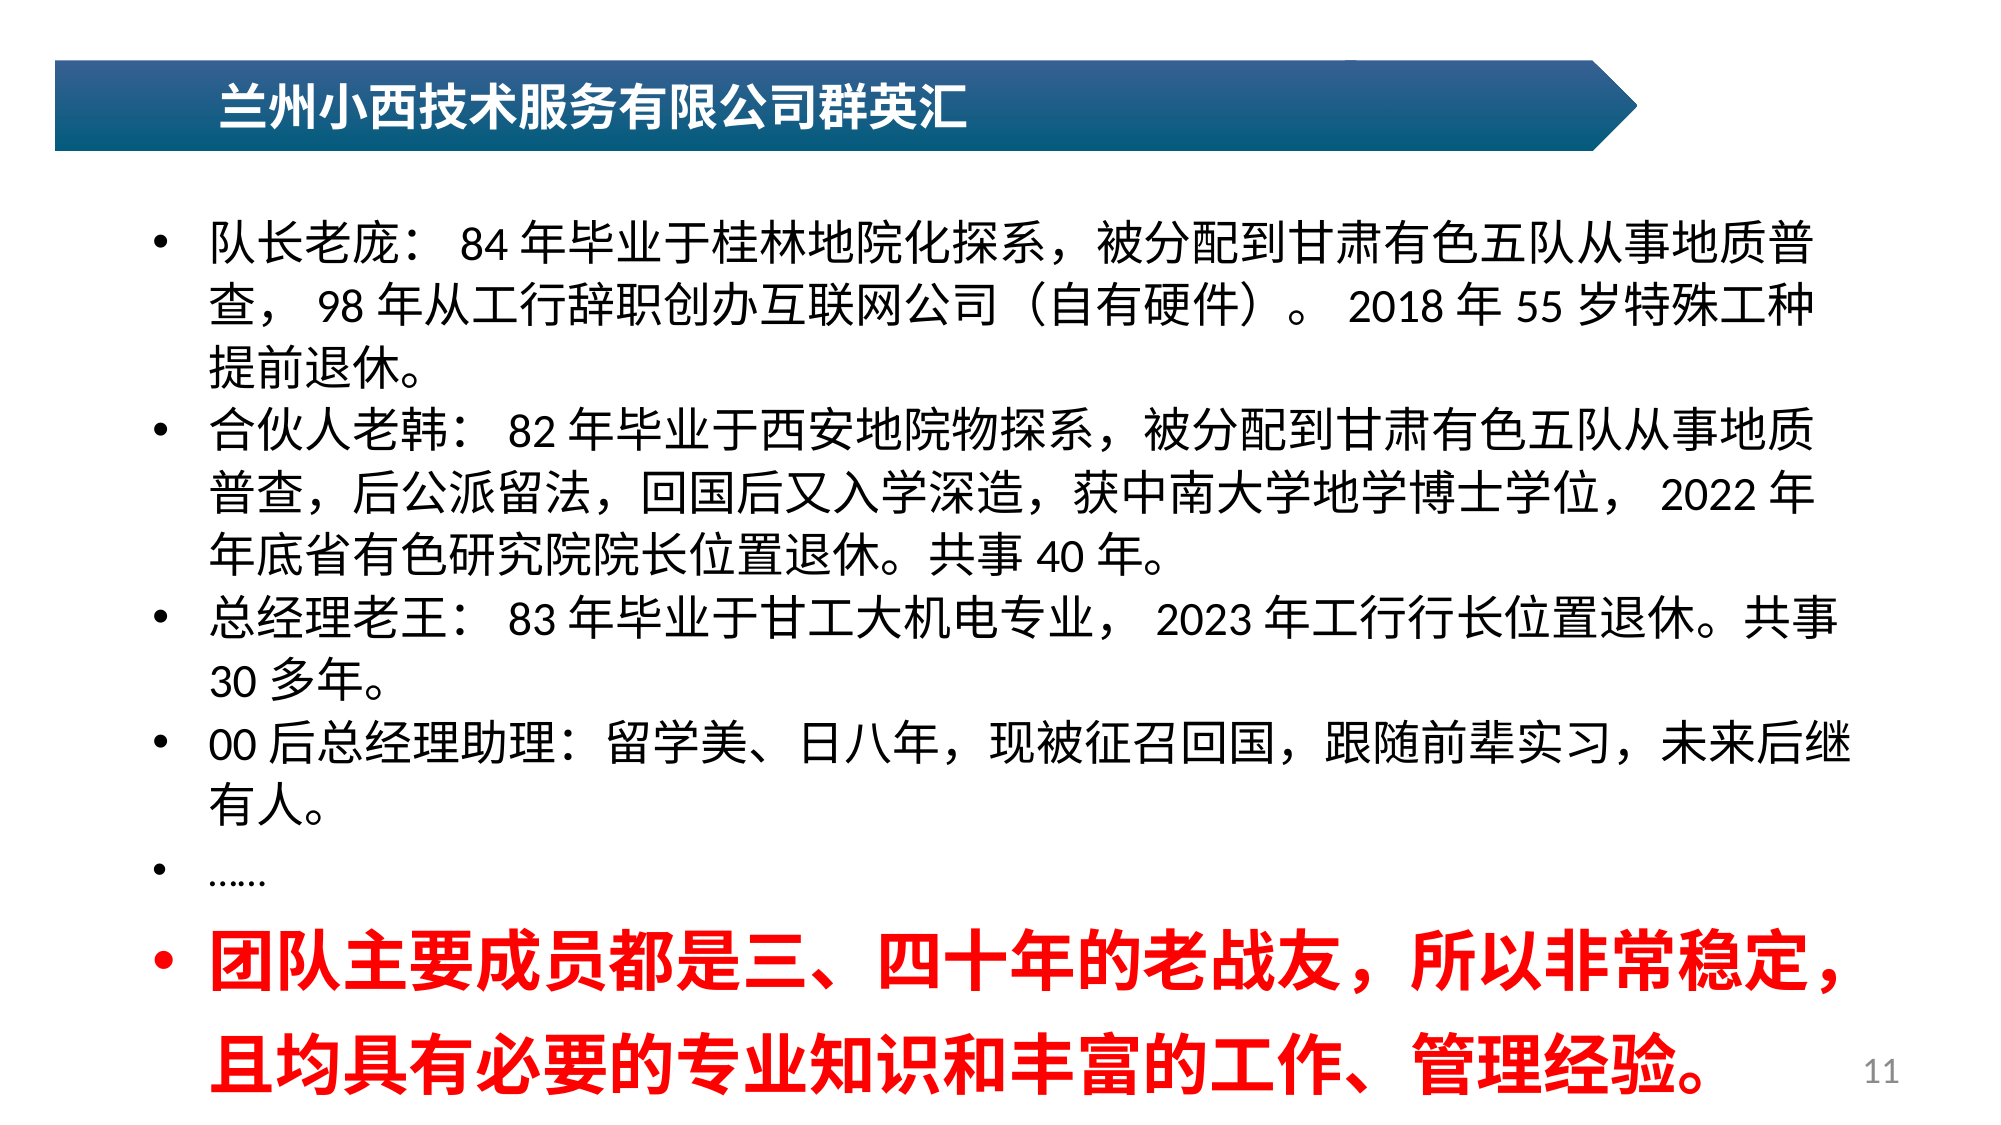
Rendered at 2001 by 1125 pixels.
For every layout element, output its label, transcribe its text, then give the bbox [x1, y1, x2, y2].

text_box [54, 60, 1638, 152]
slide_number 11 [1440, 1046, 1900, 1103]
text_box 队长老庞：84年毕业于桂林地院化探系，被分配到甘肃有色五队从事地质普查，98年从工行辞职创办互联网公司（自有硬件）。2018年55岁特殊工种提前退休。 合伙人老韩：82年毕业于西安地院物探系，被分配到甘肃有色五队从事地质普查，后公派留法，回国后又入学深造，获中南大学地学博士学位，2022年年底省有色研究院院长位置退休。共事40年。 总经理老王：83年毕业于甘工大机电专业，2023年工行行长位置退休。共事30多年。 00后总经理助理：留学美、日八年，现被征召回国，跟随前辈实习，未来后继有人。 …… 团队主要成员都是三、四十年的老战友，所以非常稳定，且均具有必要的专业知识和丰富的工作、管理经验。 [137, 200, 1878, 1028]
